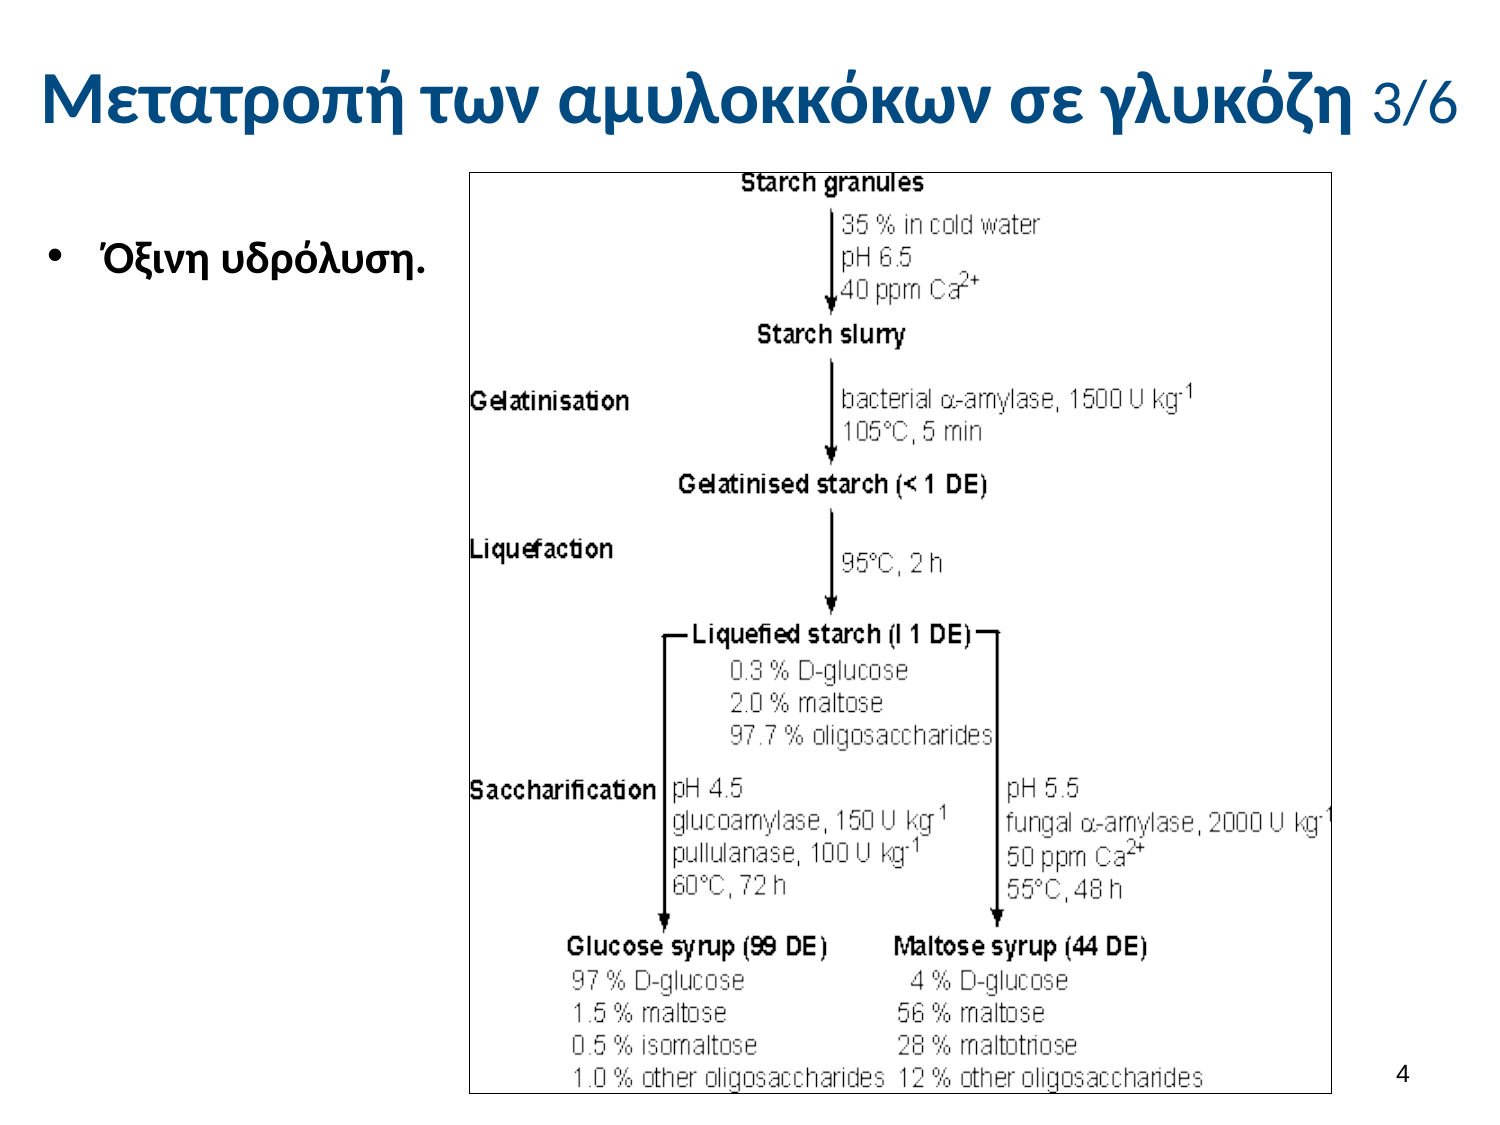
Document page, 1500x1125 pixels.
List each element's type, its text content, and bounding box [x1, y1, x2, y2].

slide_number 3 [1328, 1042, 1425, 1103]
picture [468, 172, 1332, 1095]
list Όξινη υδρόλυση. [32, 219, 463, 303]
title Μετατροπή των αμυλοκκόκων σε γλυκόζη 3/6 [0, 19, 1500, 169]
